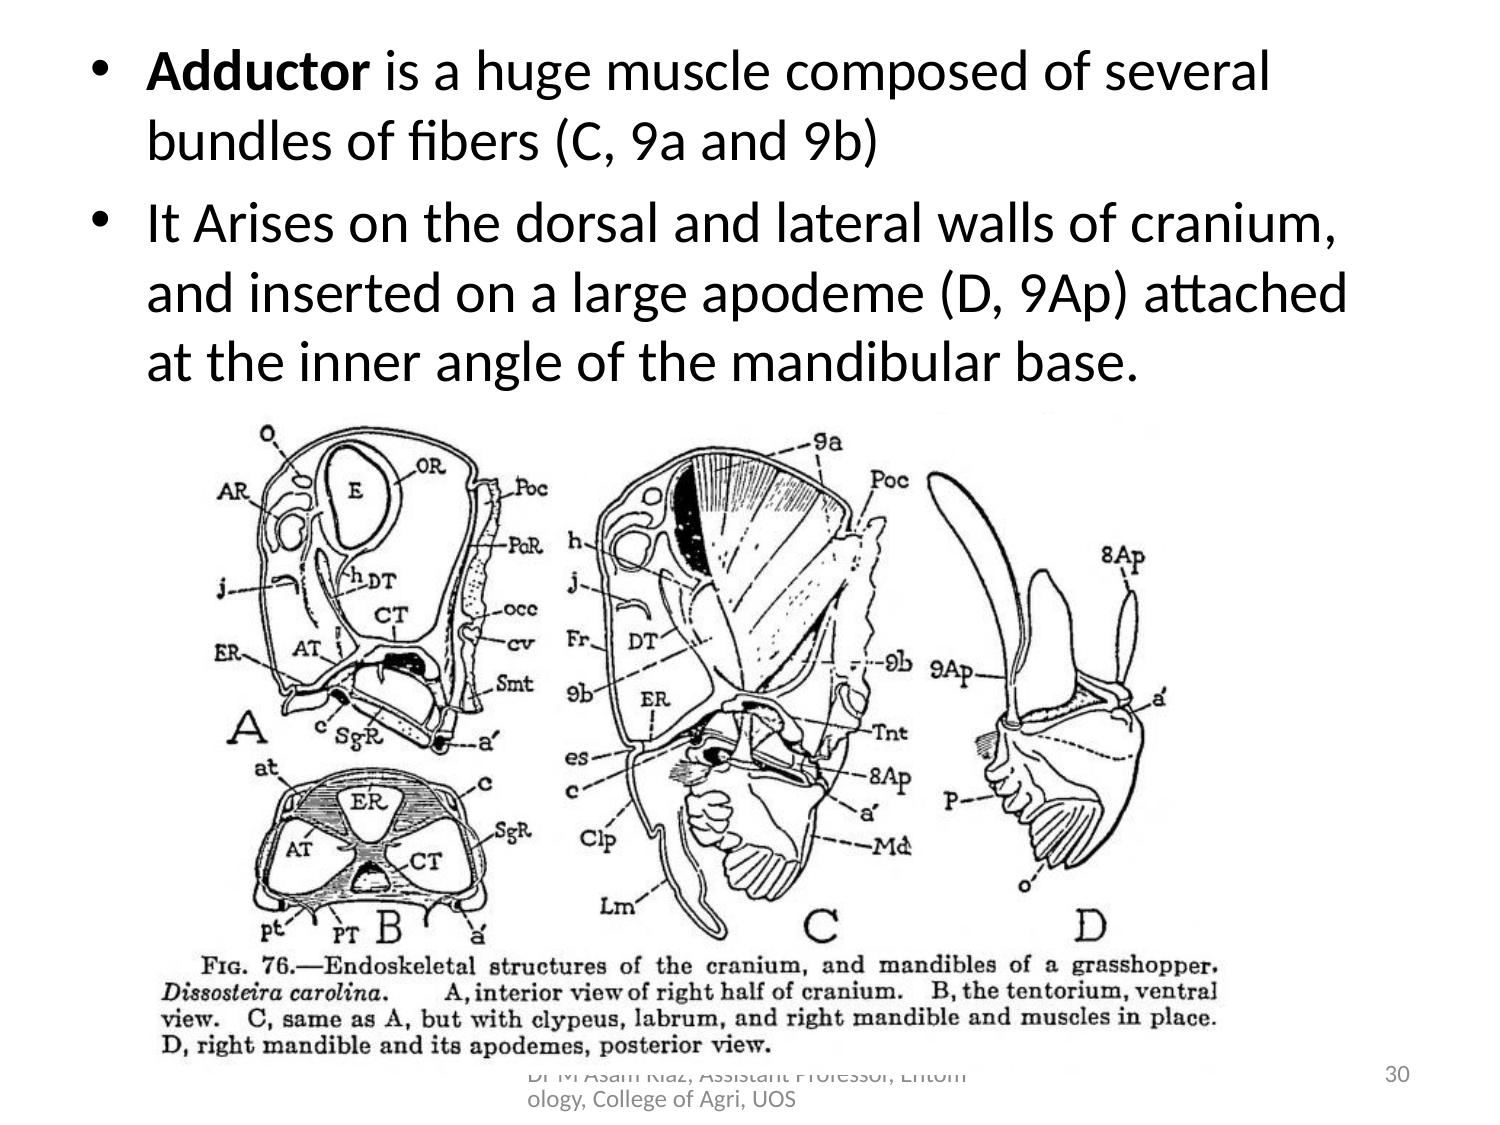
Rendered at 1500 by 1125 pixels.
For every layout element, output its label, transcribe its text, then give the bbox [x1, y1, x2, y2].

picture [87, 411, 1301, 1076]
list Adductor is a huge muscle composed of several bundles of fibers (C, 9a and 9b) It Arises on the dorsal and lateral walls of cranium, and inserted on a large apodeme (D, 9Ap) attached at the inner angle of the mandibular base. [75, 24, 1425, 625]
slide_number 30 [1074, 1042, 1425, 1103]
footer Dr M Asam Riaz, Assistant Professor, Entomology, College of Agri, UOS [512, 1083, 988, 1103]
